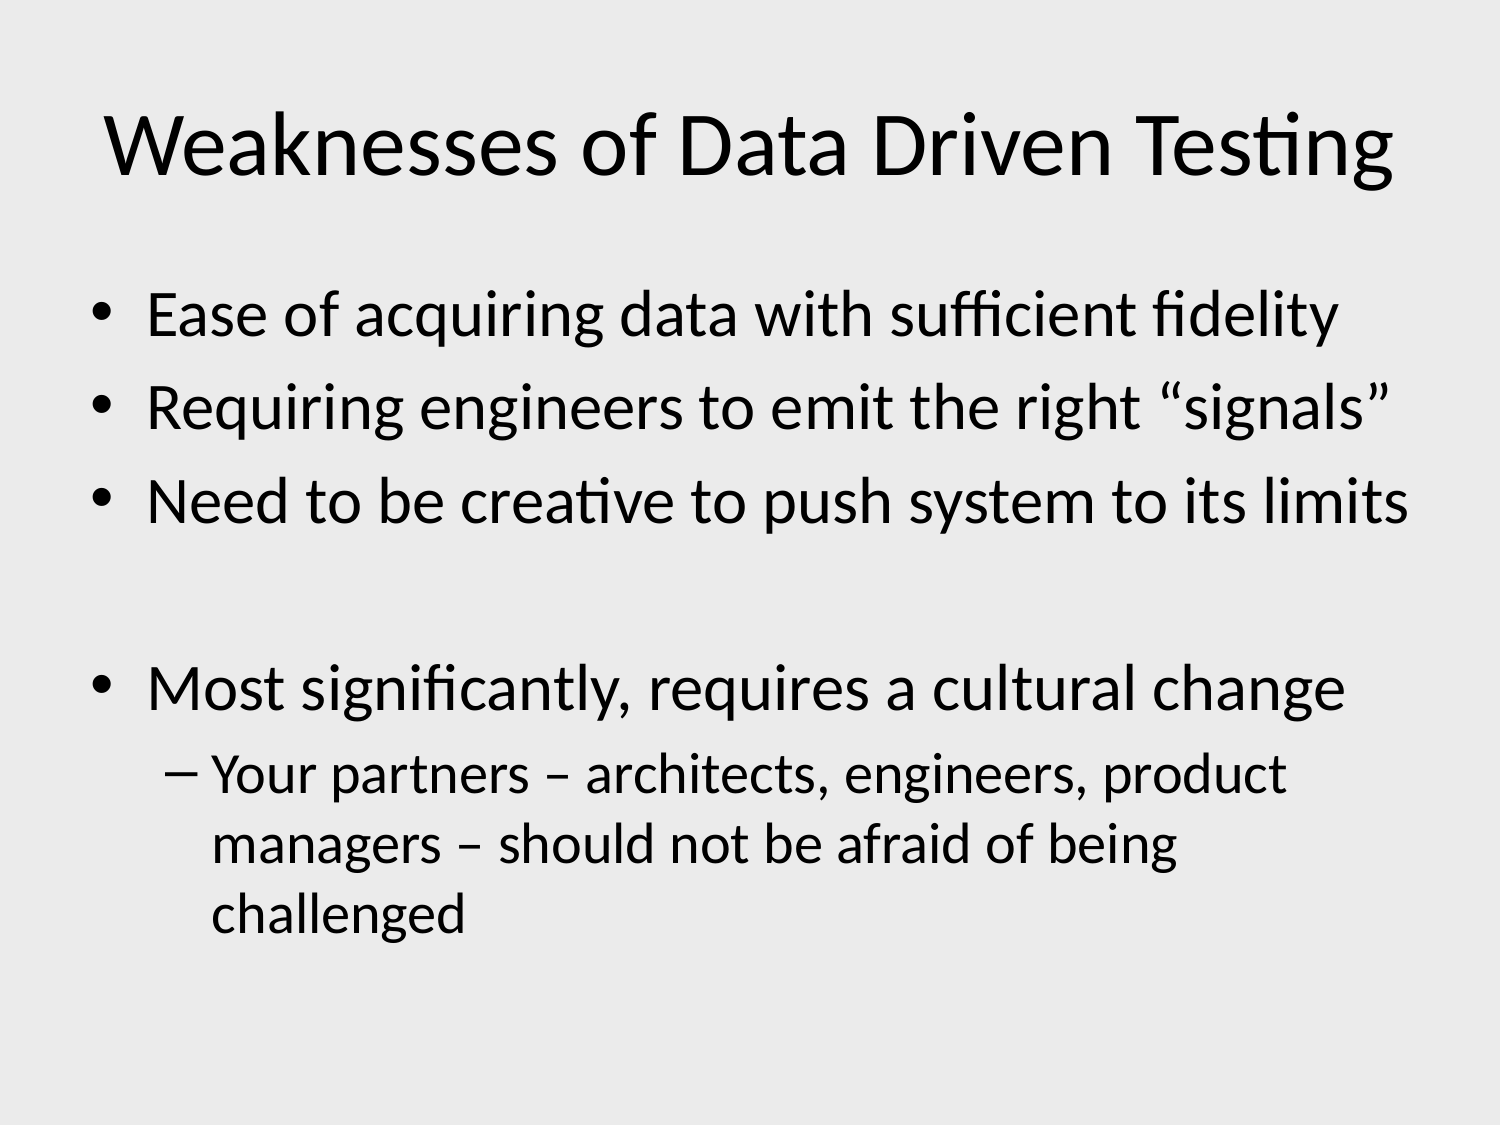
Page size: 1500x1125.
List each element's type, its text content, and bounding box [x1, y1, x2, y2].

title Weaknesses of Data Driven Testing [75, 45, 1425, 233]
list Ease of acquiring data with sufficient fidelity Requiring engineers to emit the right “signals” Need to be creative to push system to its limits Most significantly, requires a cultural change Your partners – architects, engineers, product managers – should not be afraid of being challenged [75, 262, 1445, 1005]
